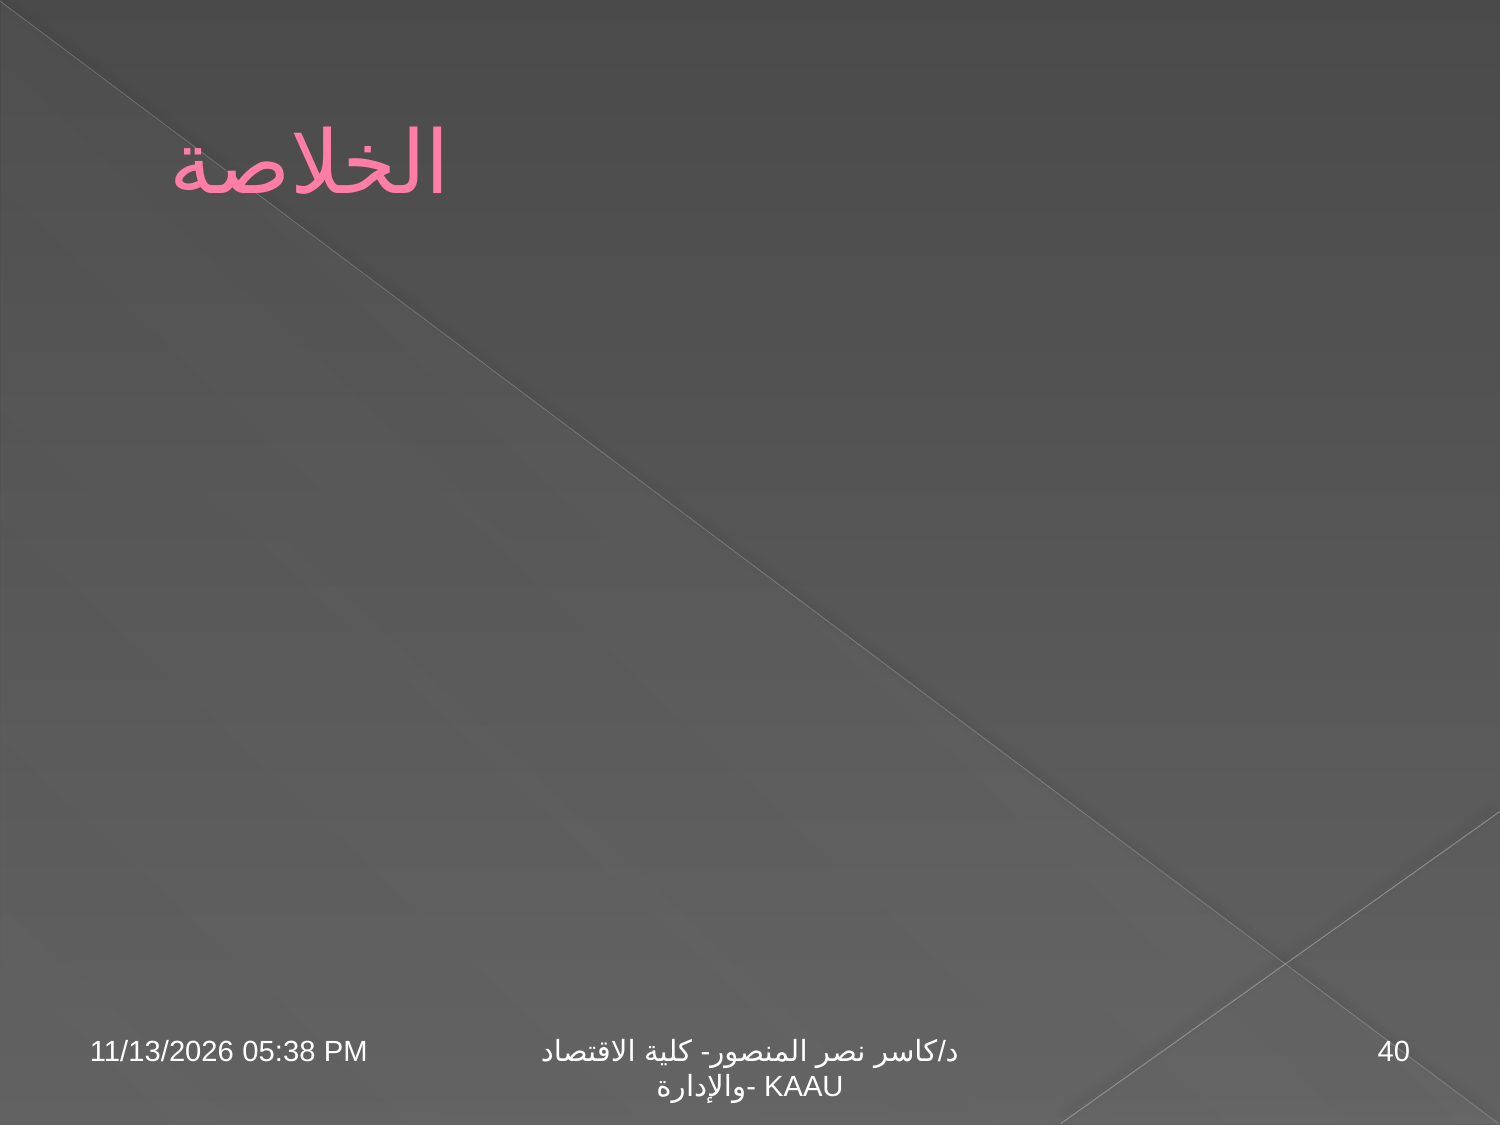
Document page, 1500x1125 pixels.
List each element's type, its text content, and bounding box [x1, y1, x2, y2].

text_box 40 [1074, 1024, 1425, 1103]
title الخلاصة [75, 43, 1425, 274]
text_box د/كاسر نصر المنصور- كلية الاقتصاد والإدارة- KAAU [512, 1024, 988, 1103]
text_box 04 تشرين الثاني، 09 [75, 1024, 425, 1103]
